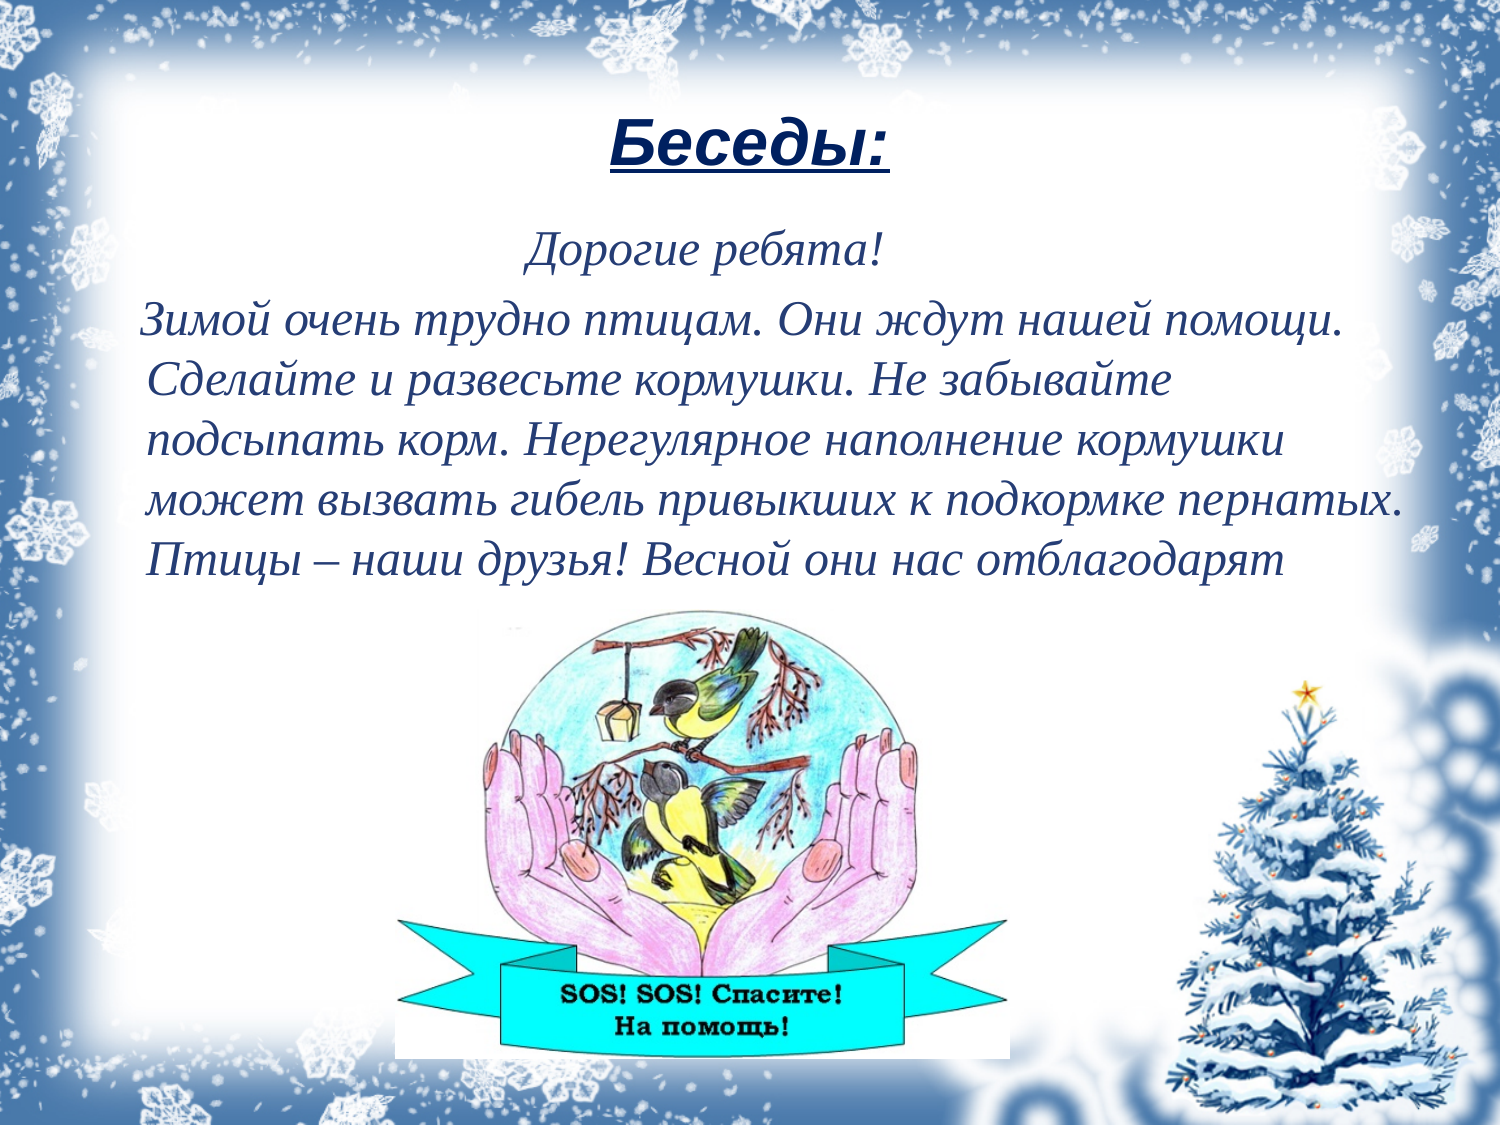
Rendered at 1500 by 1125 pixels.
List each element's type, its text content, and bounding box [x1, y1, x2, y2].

list Дорогие ребята! Зимой очень трудно птицам. Они ждут нашей помощи. Сделайте и развесьте кормушки. Не забывайте подсыпать корм. Нерегулярное наполнение кормушки может вызвать гибель привыкших к подкормке пернатых. Птицы – наши друзья! Весной они нас отблагодарят [75, 208, 1425, 1005]
picture [0, 0, 1500, 1125]
title Беседы: [75, 45, 1425, 208]
